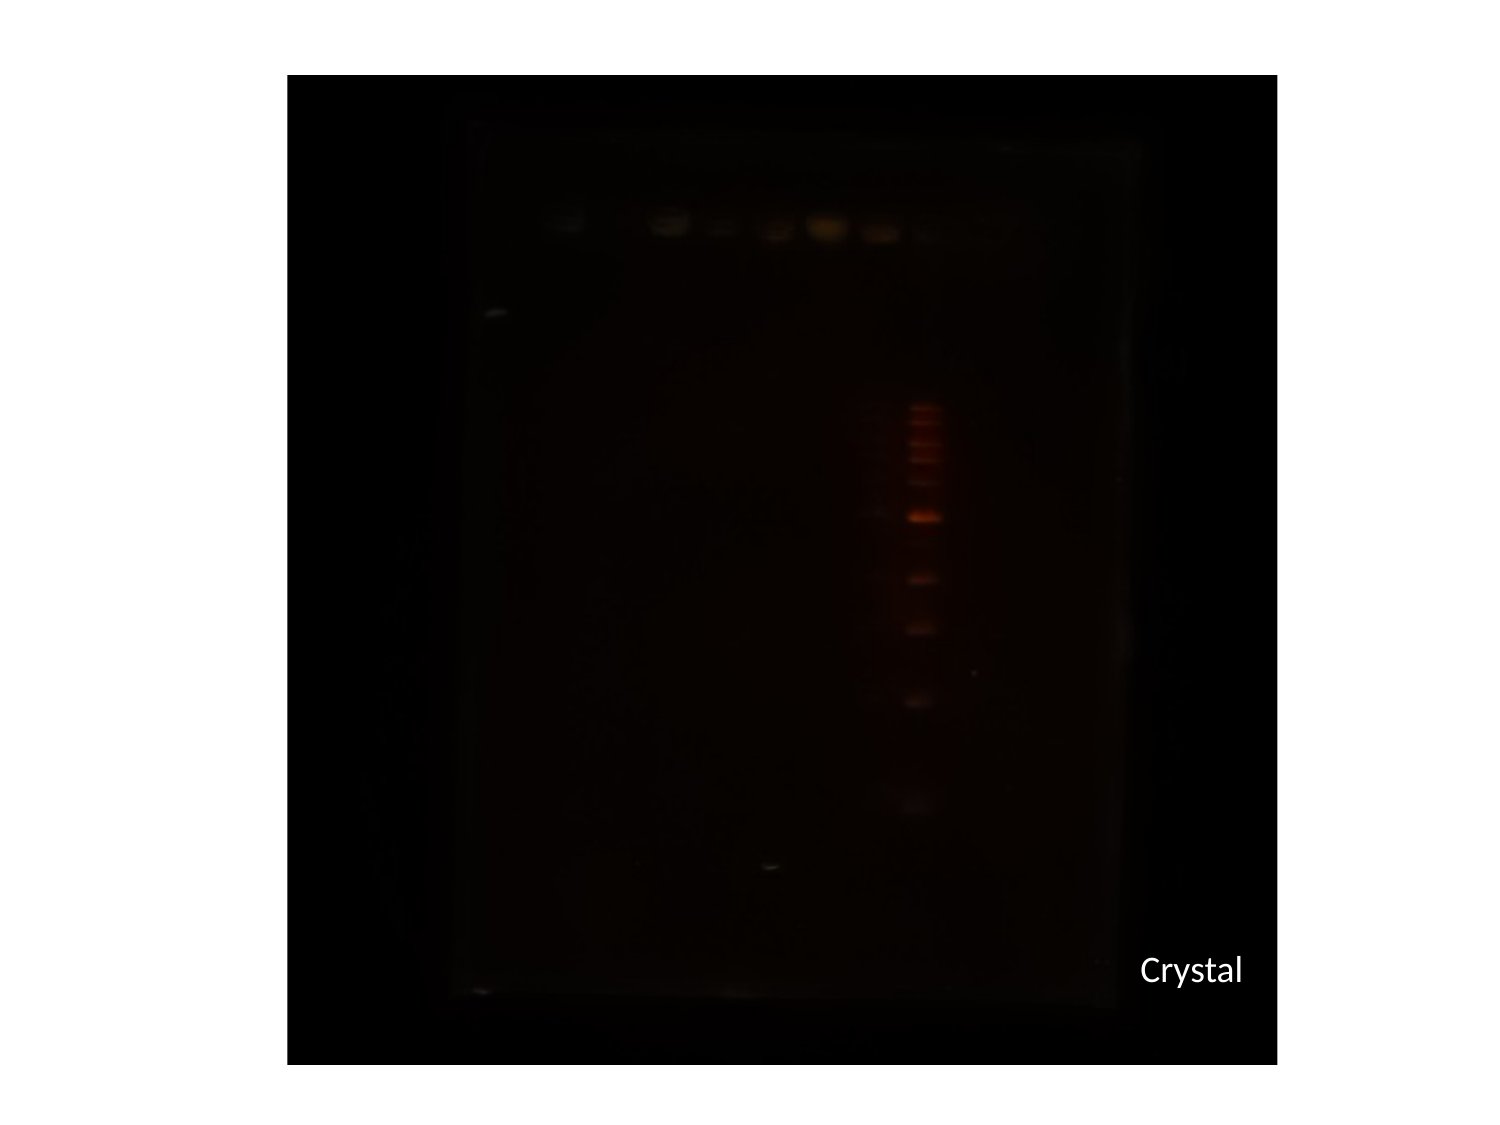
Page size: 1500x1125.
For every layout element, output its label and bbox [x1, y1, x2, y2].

list [287, 74, 1278, 1066]
